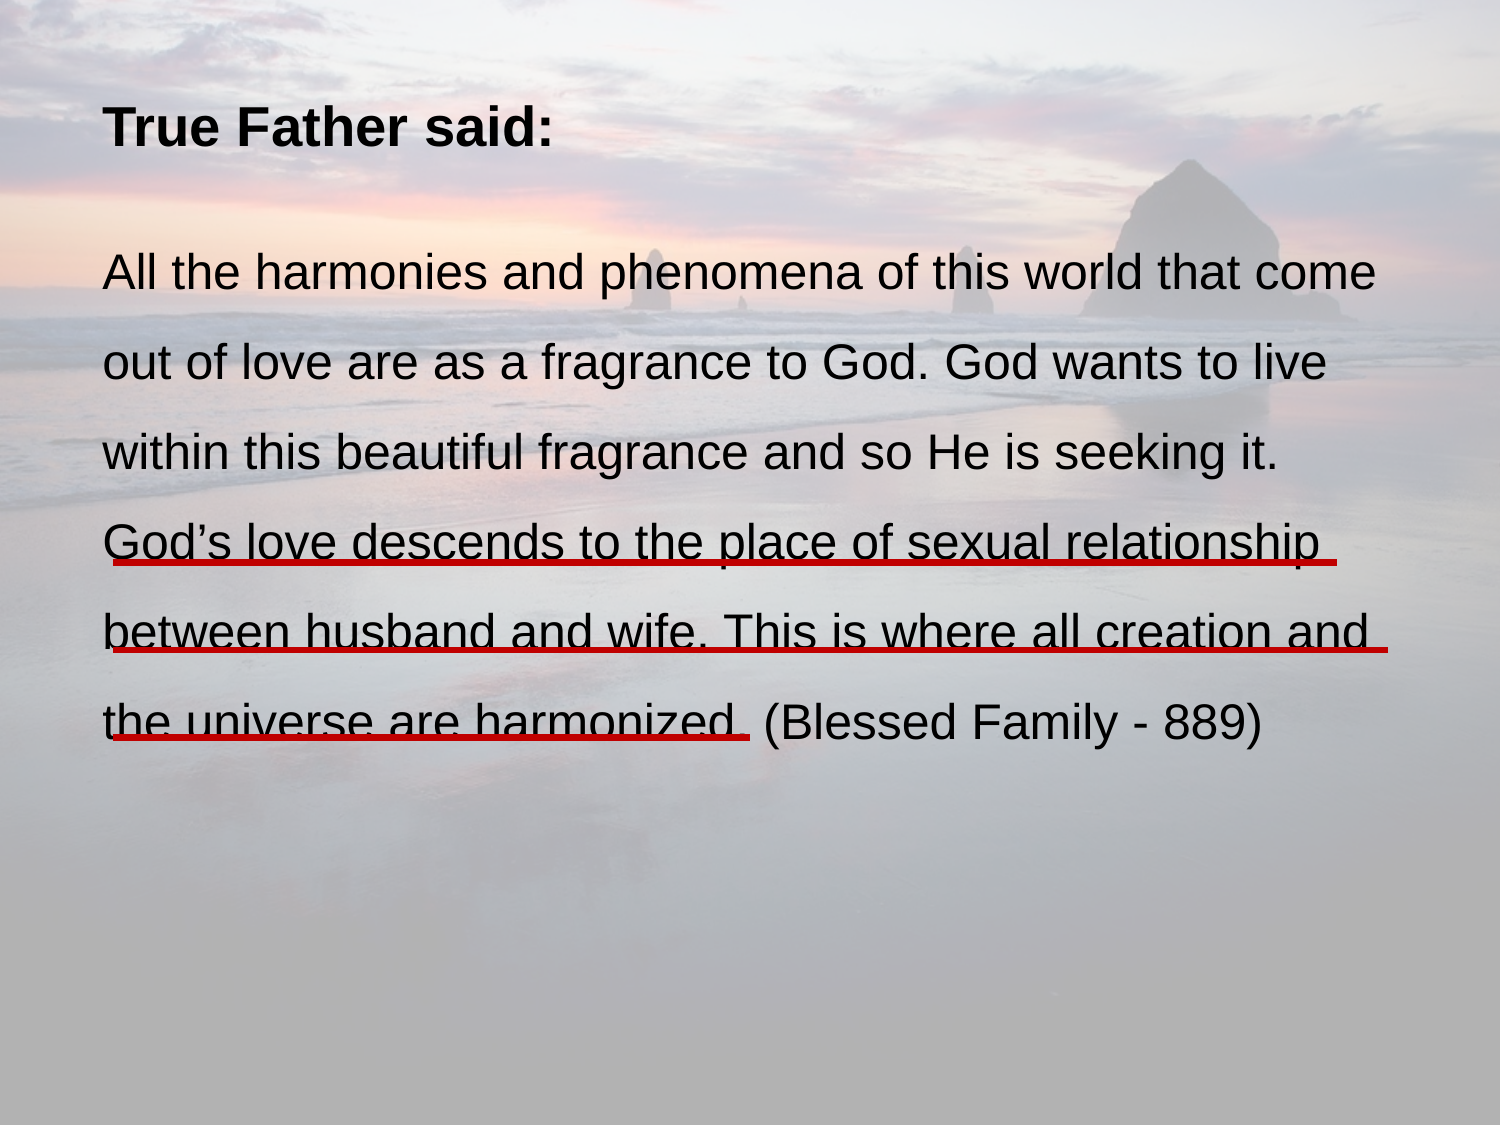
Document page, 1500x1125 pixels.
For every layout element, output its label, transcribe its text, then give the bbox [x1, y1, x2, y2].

text_box True Father said: [87, 82, 1175, 166]
text_box All the harmonies and phenomena of this world that come out of love are as a fragrance to God. God wants to live within this beautiful fragrance and so He is seeking it. God’s love descends to the place of sexual relationship between husband and wife. This is where all creation and the universe are harmonized. (Blessed Family - 889) [87, 202, 1425, 872]
